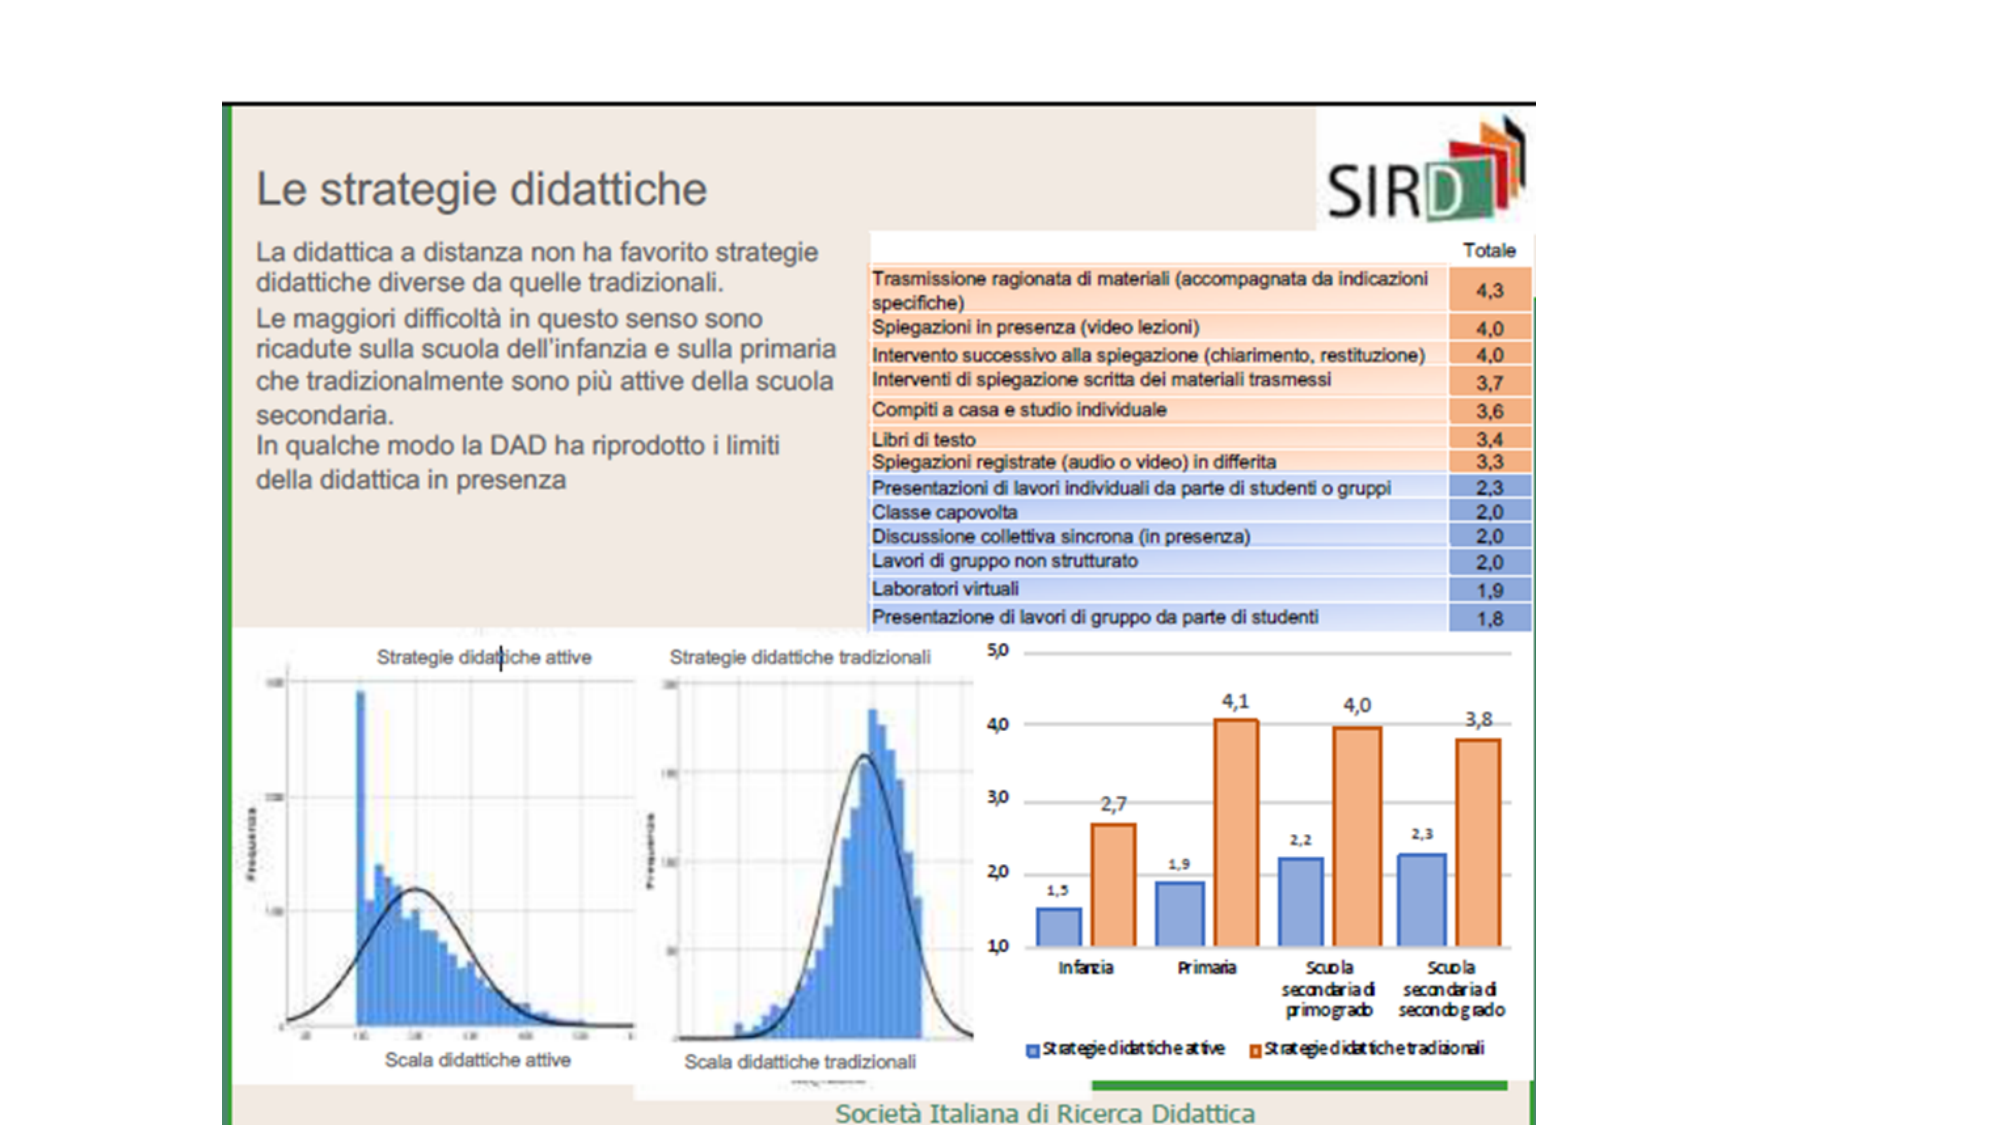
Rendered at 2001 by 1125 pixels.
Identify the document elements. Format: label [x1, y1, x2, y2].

picture [222, 92, 1536, 1125]
